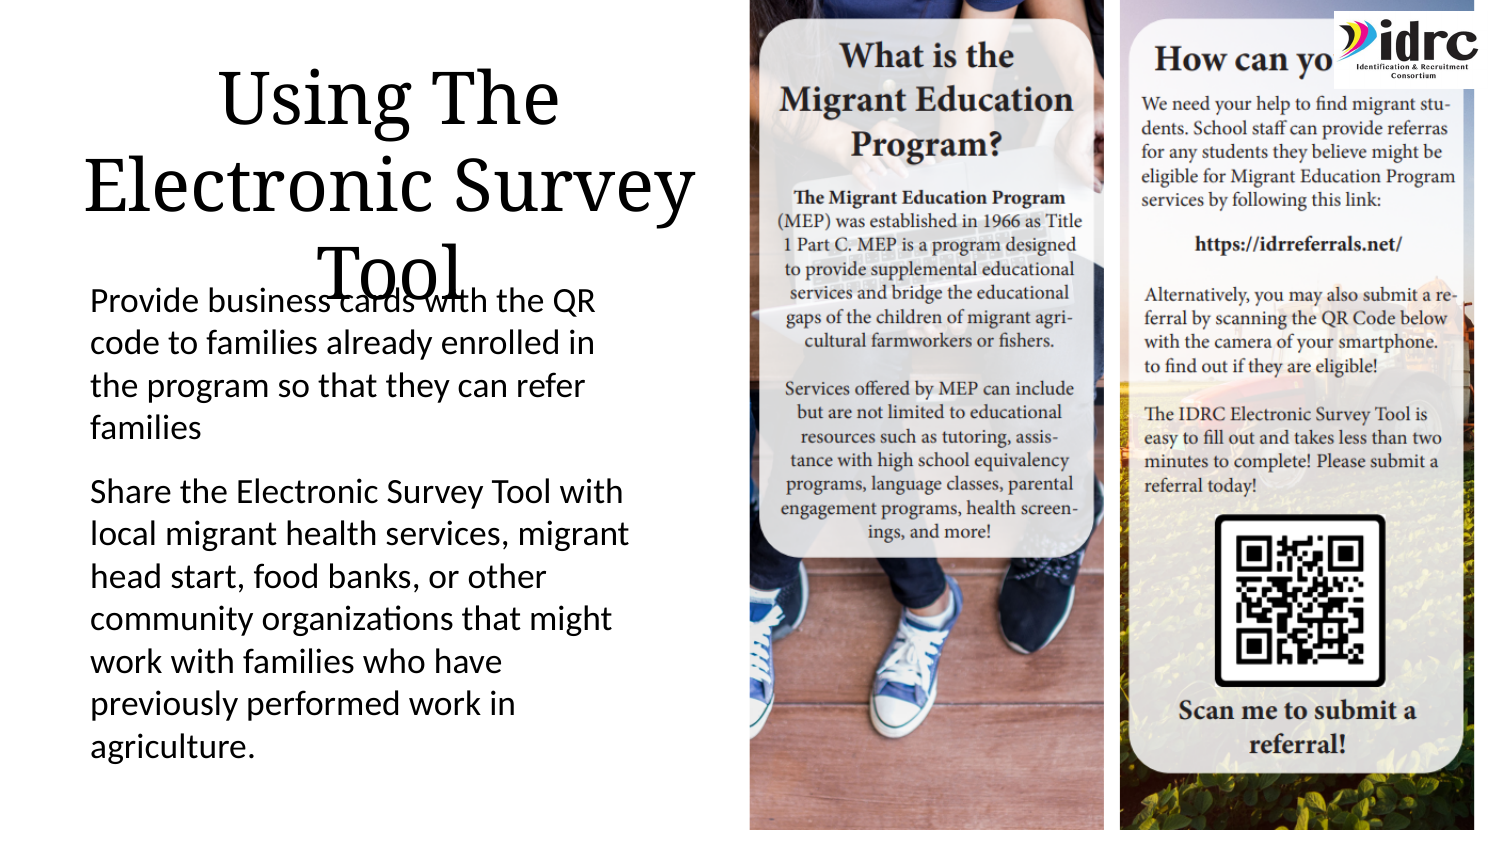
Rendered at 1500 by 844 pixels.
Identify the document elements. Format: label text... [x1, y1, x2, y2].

picture [738, 0, 1488, 830]
text_box Provide business cards with the QR code to families already enrolled in the program so that they can refer families Share the Electronic Survey Tool with local migrant health services, migrant head start, food banks, or other community organizations that might work with families who have previously performed work in agriculture. [55, 261, 651, 725]
text_box Using The Electronic Survey Tool [29, 36, 733, 157]
